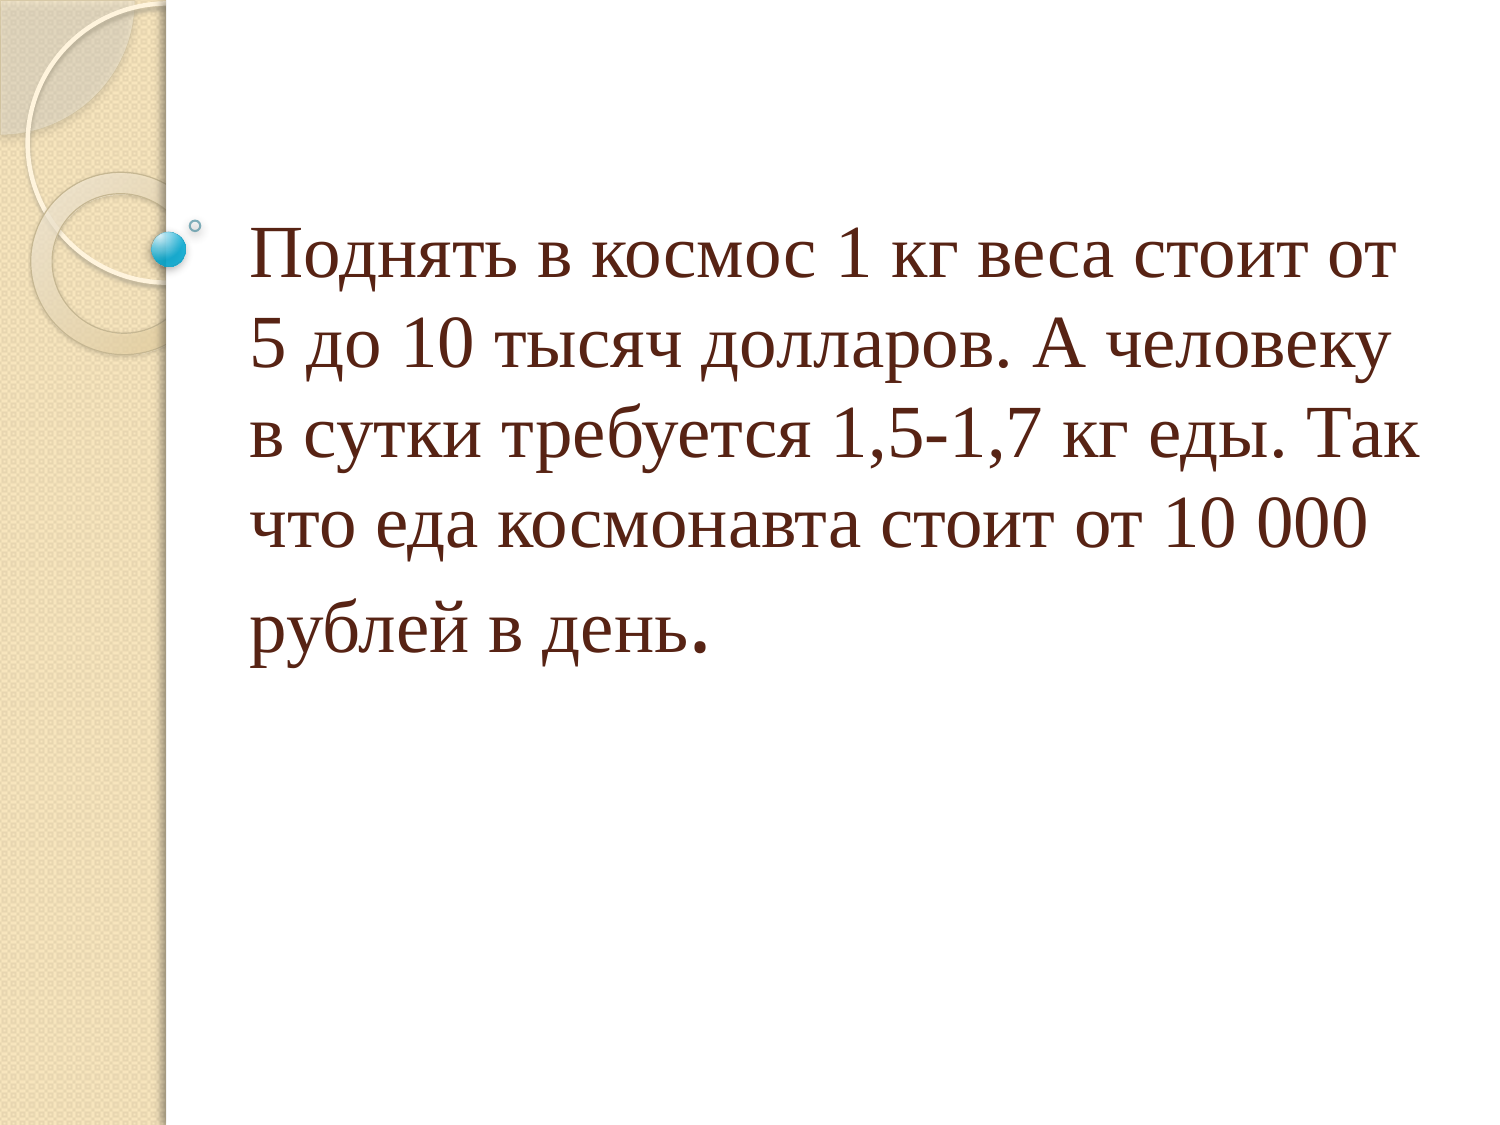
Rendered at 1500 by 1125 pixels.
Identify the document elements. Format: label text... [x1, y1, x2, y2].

title Поднять в космос 1 кг веса стоит от 5 до 10 тысяч долларов. А человеку в сутки требуется 1,5-1,7 кг еды. Так что еда космонавта стоит от 10 000 рублей в день. [234, 164, 1450, 786]
